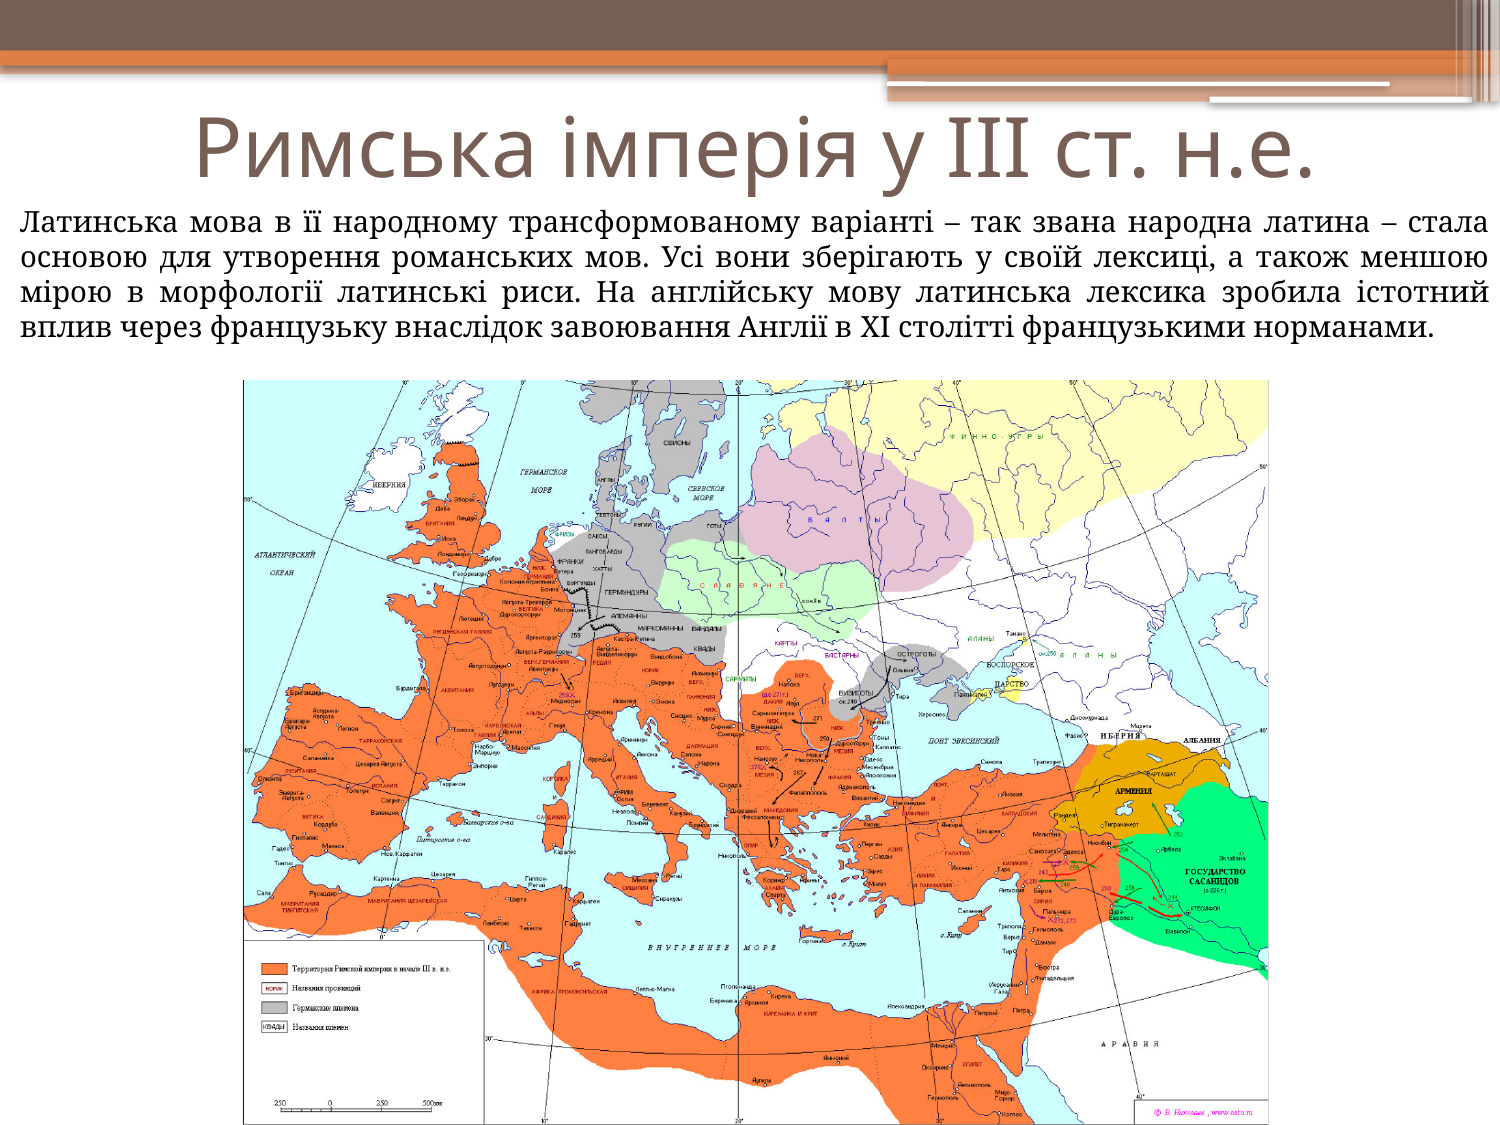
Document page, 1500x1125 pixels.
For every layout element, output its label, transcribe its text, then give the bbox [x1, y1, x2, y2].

title Римська імперія у ІІІ ст. н.е. [80, 56, 1431, 196]
picture [241, 380, 1269, 1125]
text_box Латинська мова в її народному трансформованому варіанті – так звана народна латина – стала основою для утворення романських мов. Усі вони зберігають у своїй лексиці, а також меншою мірою в морфології латинські риси. На англійську мову латинська лексика зробила істотний вплив через французьку внаслідок завоювання Англії в XI столітті французькими норманами. [5, 196, 1500, 351]
